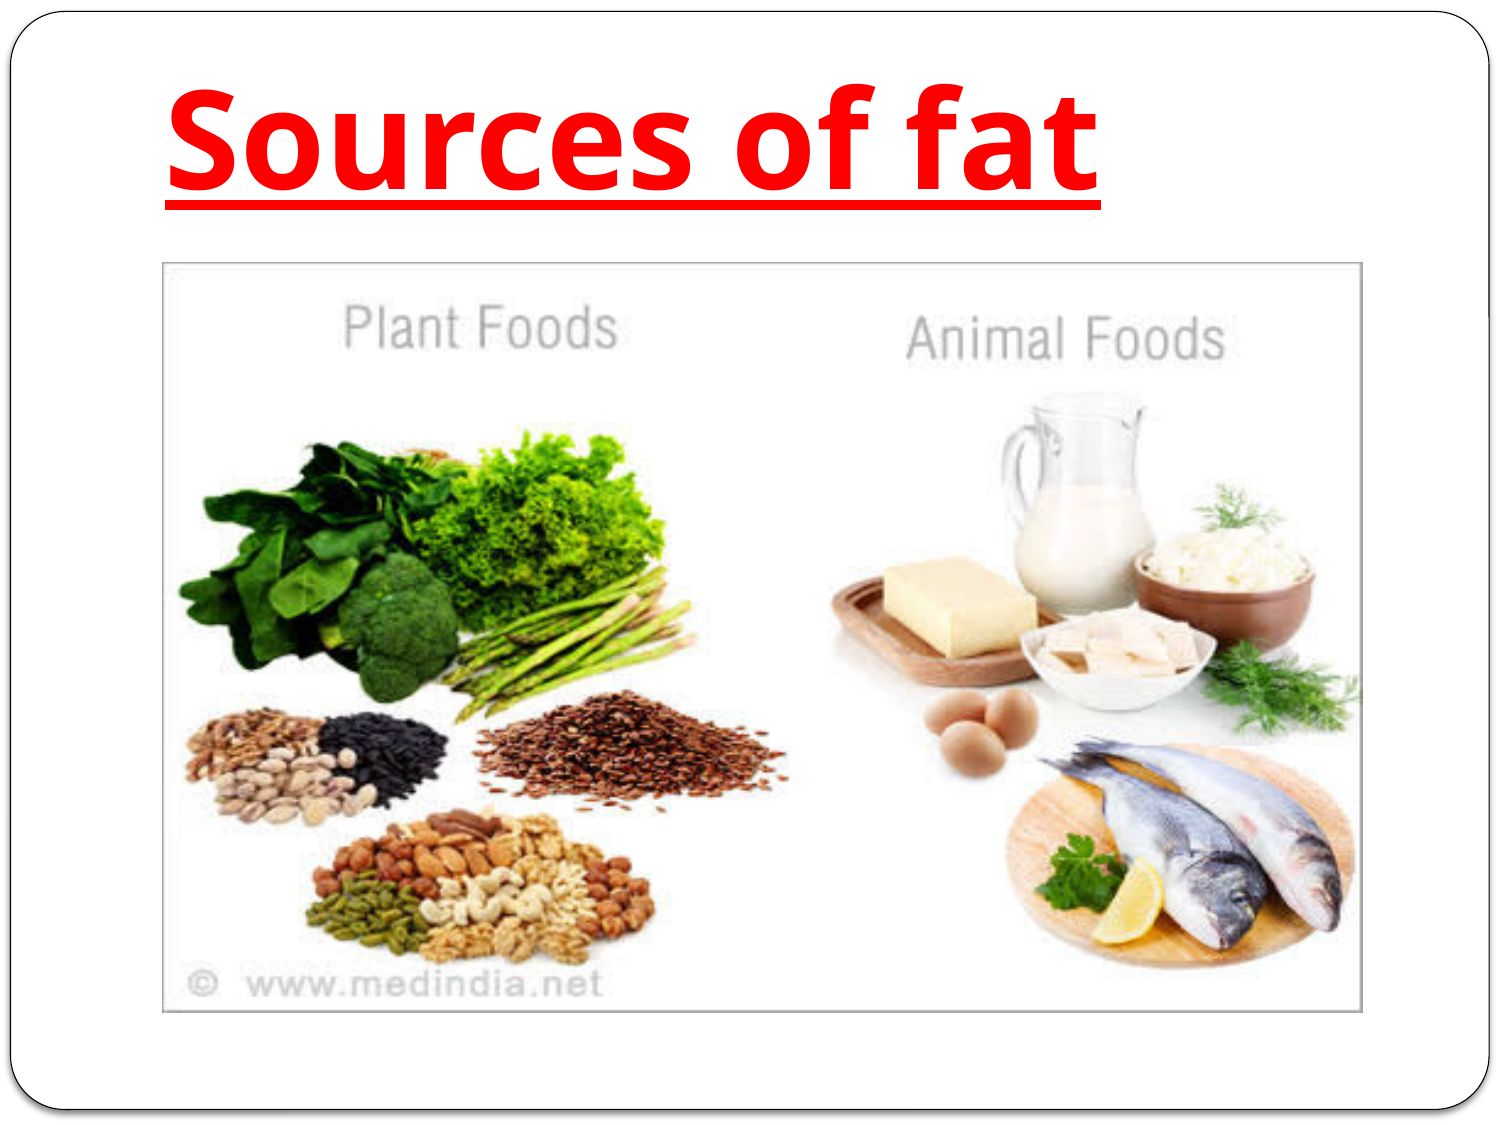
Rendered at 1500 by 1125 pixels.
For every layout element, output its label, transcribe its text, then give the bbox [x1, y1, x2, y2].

title Sources of fat [150, 45, 1425, 233]
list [162, 262, 1363, 1013]
